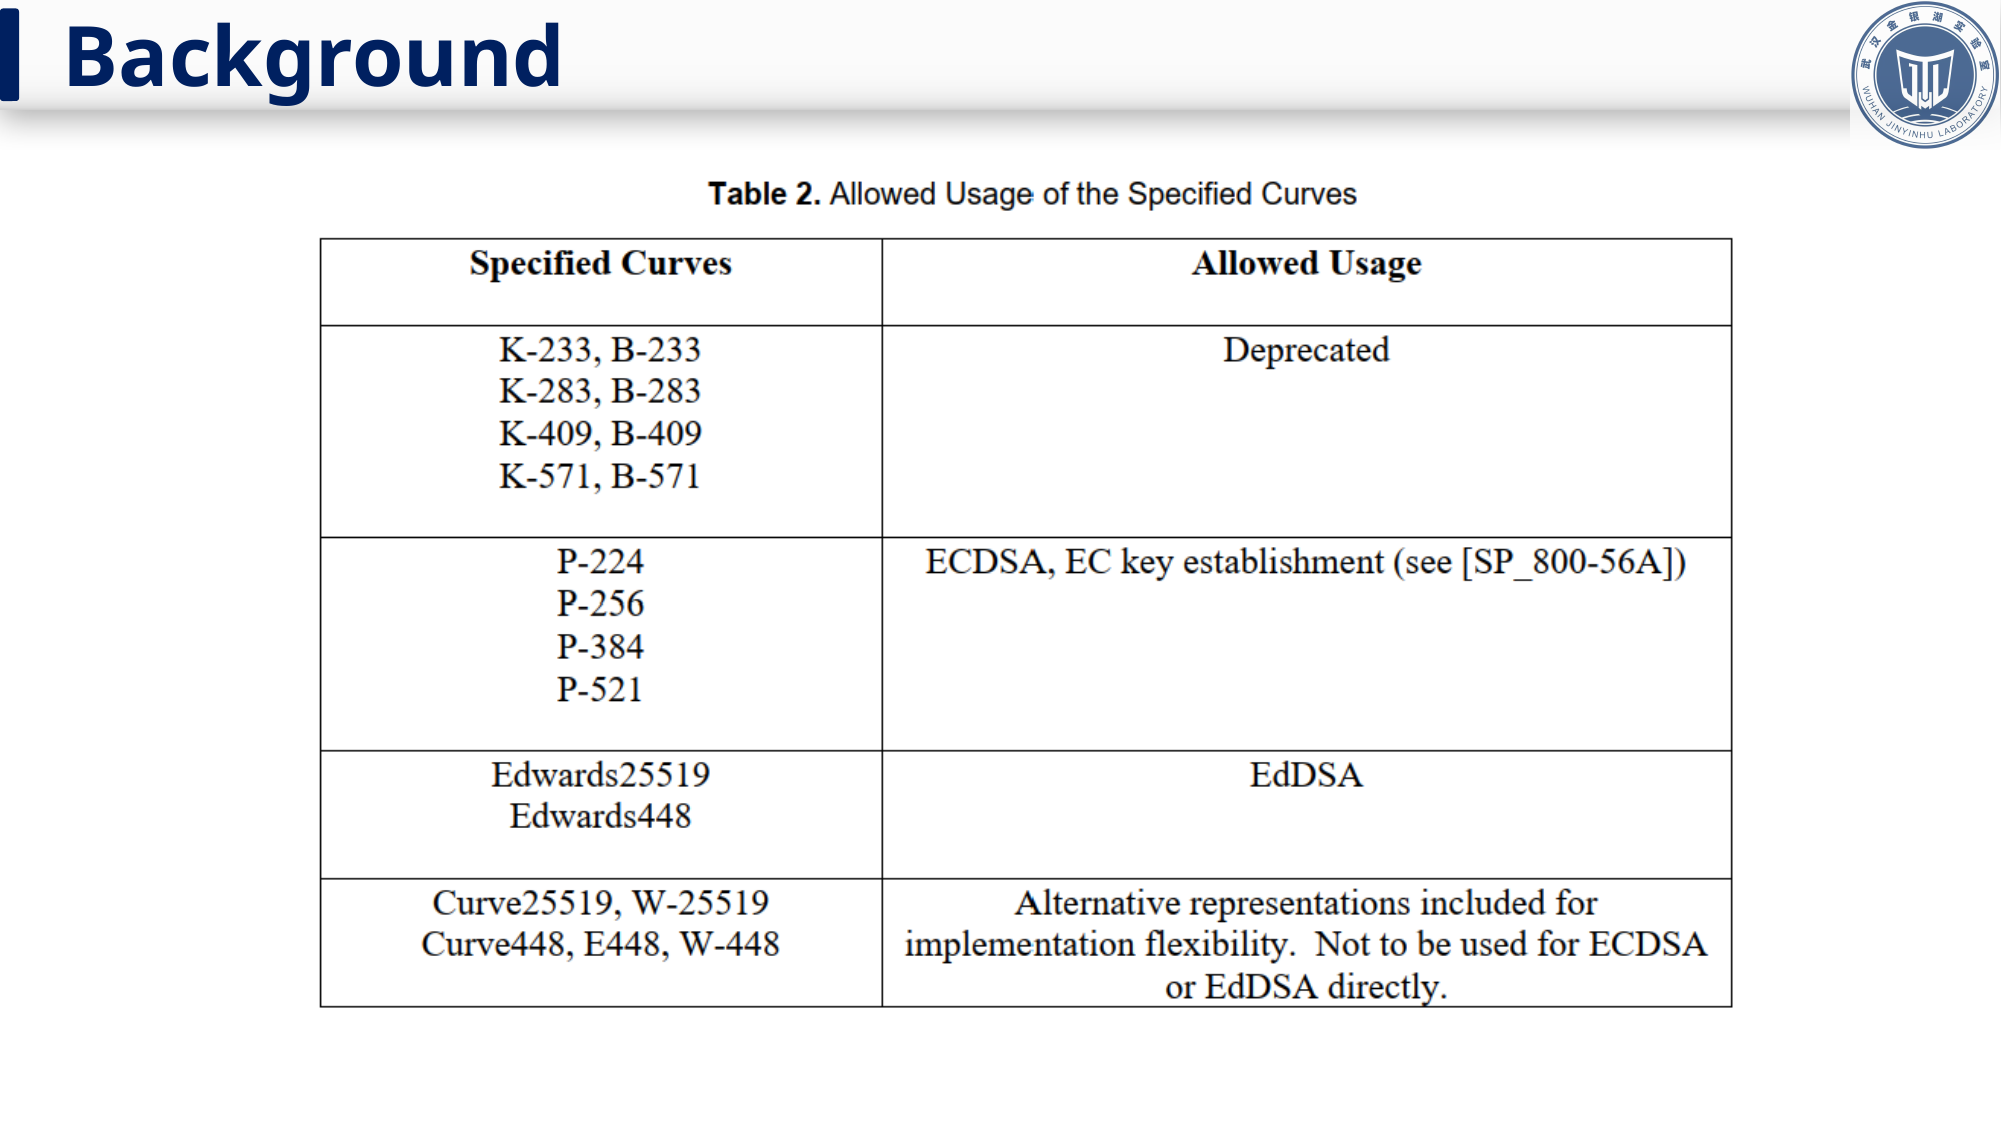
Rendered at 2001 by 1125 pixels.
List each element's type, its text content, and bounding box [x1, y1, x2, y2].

picture [0, 0, 2000, 110]
title Background [47, 8, 1773, 110]
picture [279, 156, 1786, 1052]
